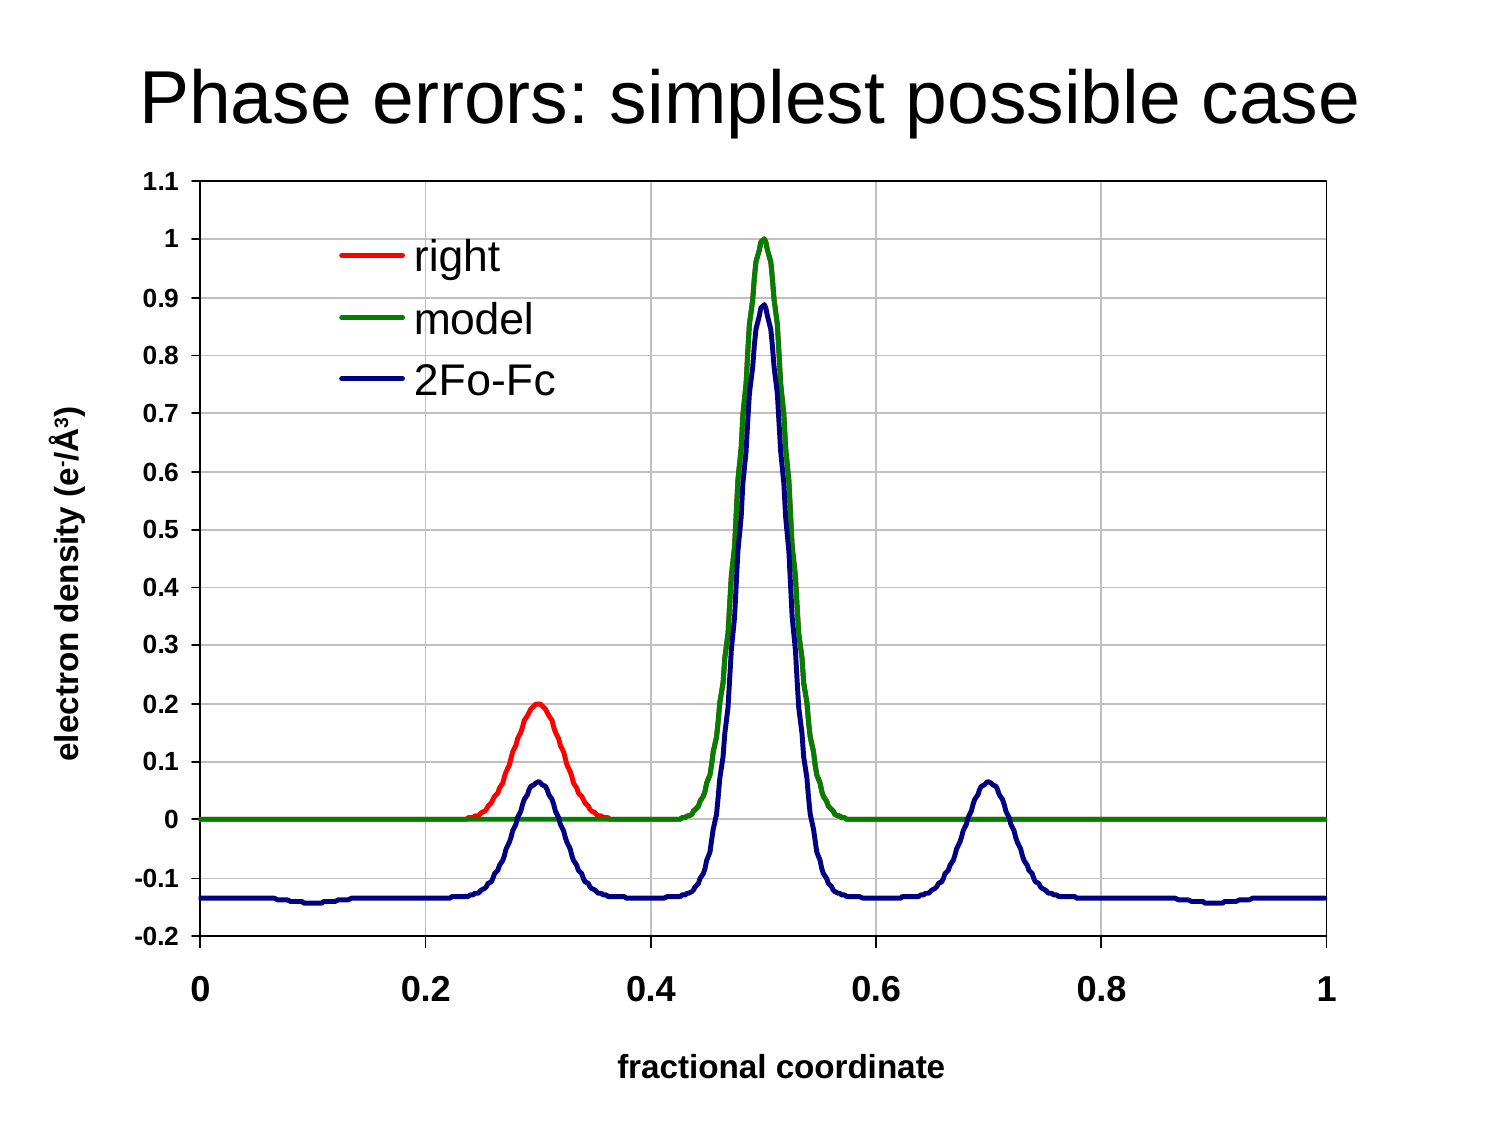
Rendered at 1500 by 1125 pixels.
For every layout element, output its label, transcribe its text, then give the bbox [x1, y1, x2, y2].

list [99, 149, 1386, 1050]
text_box electron density (e-/Å3) [37, 391, 93, 777]
title Phase errors: simplest possible case [0, 0, 1500, 188]
text_box fractional coordinate [602, 1058, 961, 1093]
